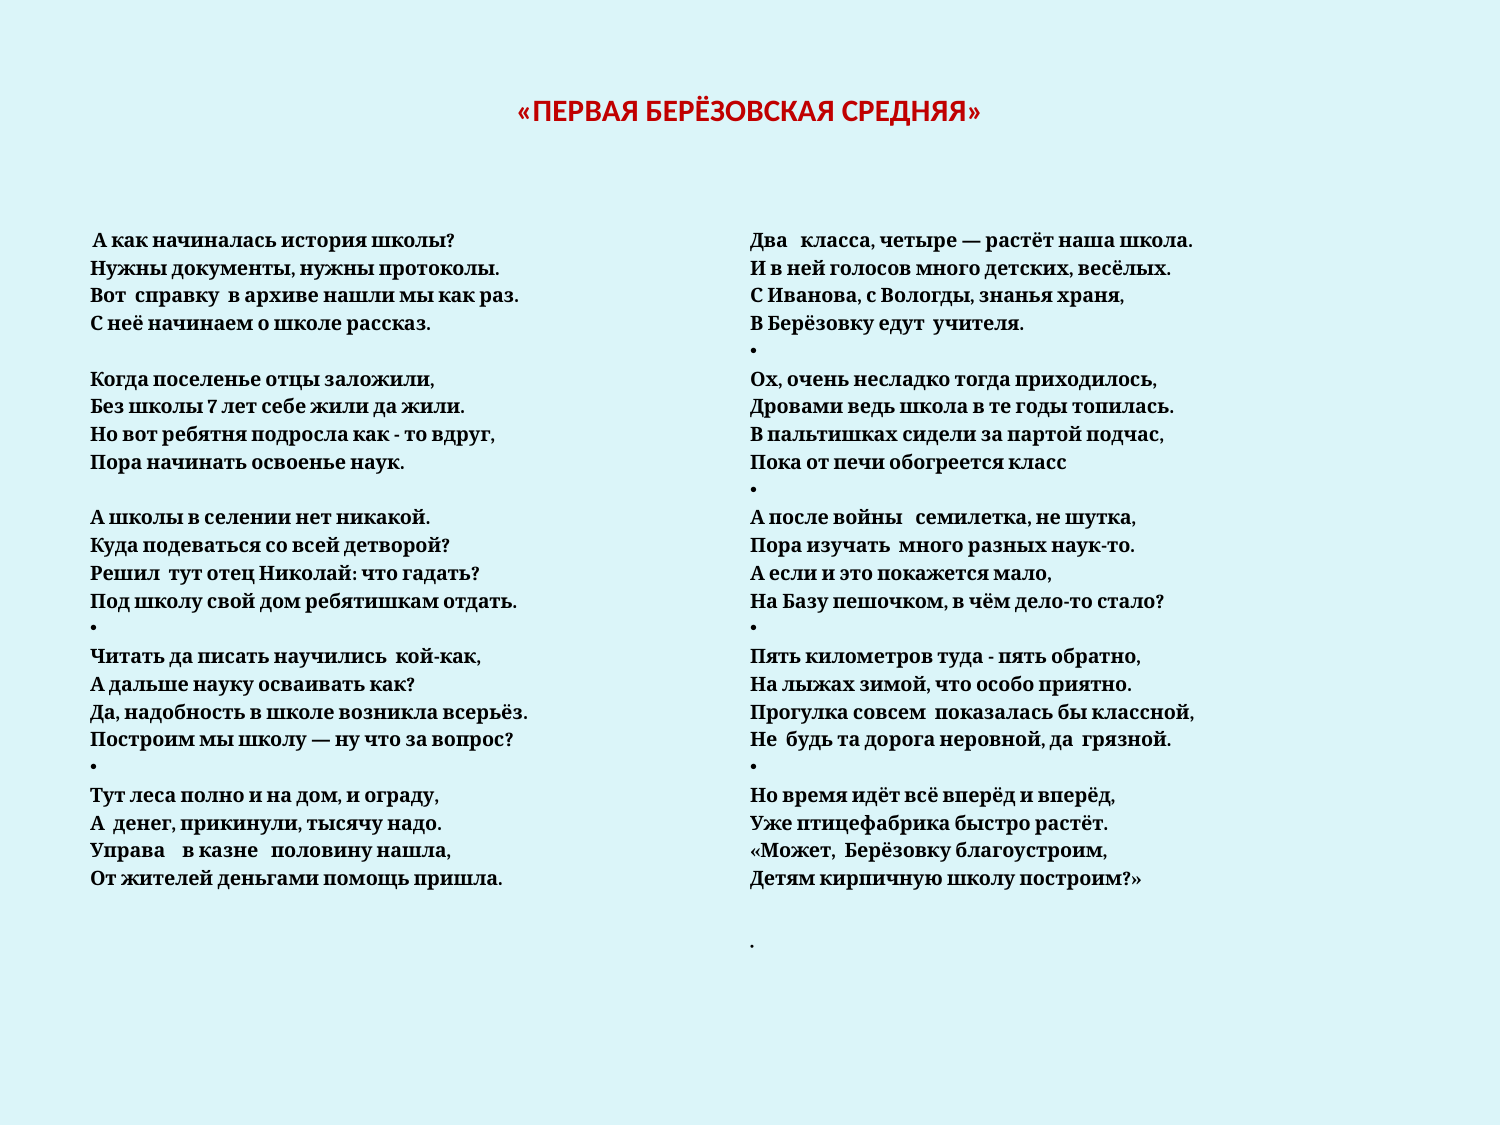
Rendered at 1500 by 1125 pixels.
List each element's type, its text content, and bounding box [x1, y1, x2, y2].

title «ПЕРВАЯ БЕРЁЗОВСКАЯ СРЕДНЯЯ» [75, 45, 1425, 173]
list А как начиналась история школы? Нужны документы, нужны протоколы. Вот справку в архиве нашли мы как раз. С неё начинаем о школе рассказ. Когда поселенье отцы заложили, Без школы 7 лет себе жили да жили. Но вот ребятня подросла как - то вдруг, Пора начинать освоенье наук. А школы в селении нет никакой. Куда подеваться со всей детворой? Решил тут отец Николай: что гадать? Под школу свой дом ребятишкам отдать. Читать да писать научились кой-как, А дальше науку осваивать как? Да, надобность в школе возникла всерьёз. Построим мы школу — ну что за вопрос? Тут леса полно и на дом, и ограду, А денег, прикинули, тысячу надо. Управа в казне половину нашла, От жителей деньгами помощь пришла. Два класса, четыре — растёт наша школа. И в ней голосов много детских, весёлых. С Иванова, с Вологды, знанья храня, В Берёзовку едут учителя. Ох, очень несладко тогда приходилось, Дровами ведь школа в те годы топилась. В пальтишках сидели за партой подчас, Пока от печи обогреется класс А после войны семилетка, не шутка, Пора изучать много разных наук-то. А если и это покажется мало, На Базу пешочком, в чём дело-то стало? Пять километров туда - пять обратно, На лыжах зимой, что особо приятно. Прогулка совсем показалась бы классной, Не будь та дорога неровной, да грязной. Но время идёт всё вперёд и вперёд, Уже птицефабрика быстро растёт. «Может, Берёзовку благоустроим, Детям кирпичную школу построим?» [75, 219, 1425, 1005]
